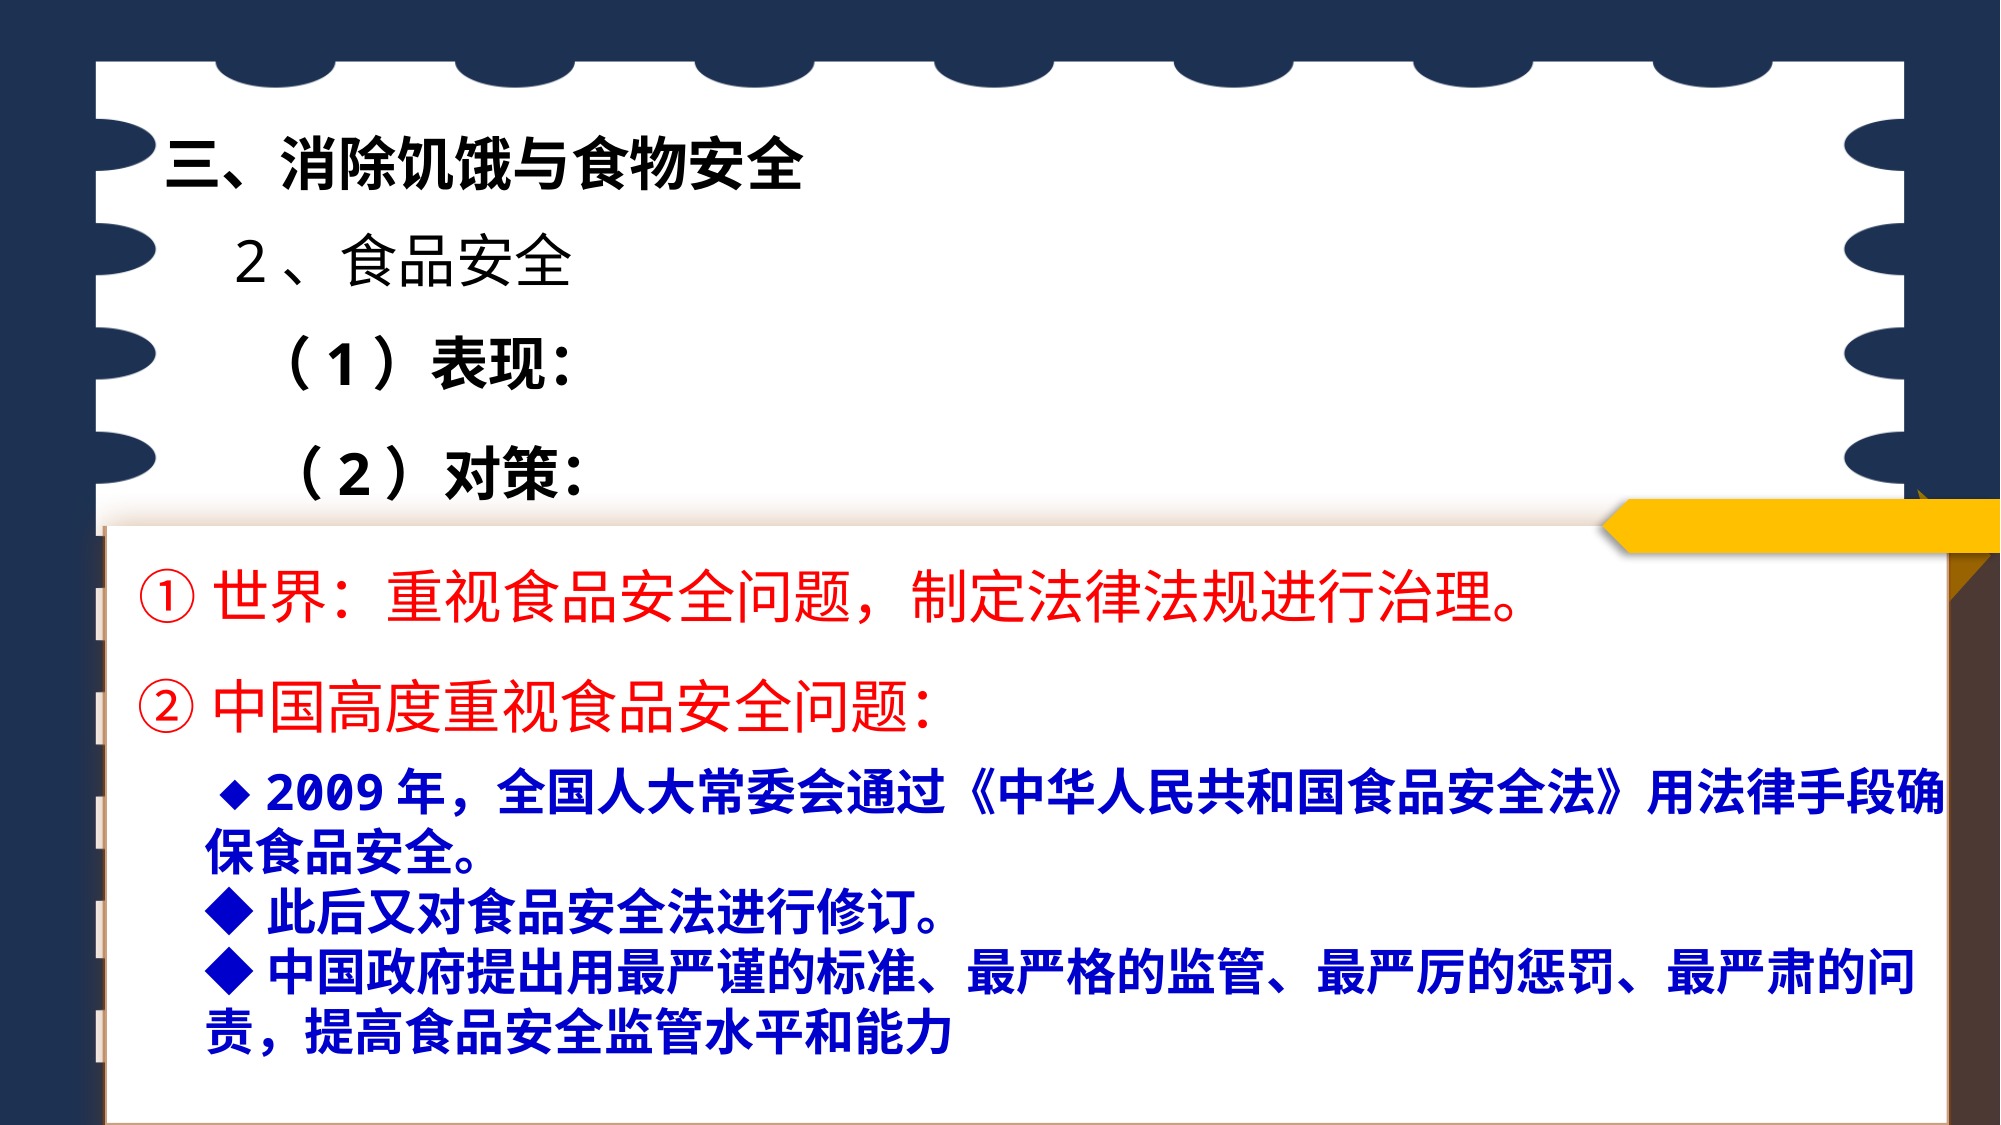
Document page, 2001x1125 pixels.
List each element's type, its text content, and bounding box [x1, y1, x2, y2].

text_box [104, 498, 2000, 1125]
picture [0, 0, 2000, 1125]
text_box （2）对策： [250, 429, 823, 498]
text_box （1）表现： [238, 320, 621, 405]
text_box 2、食品安全 [219, 216, 686, 302]
text_box 三、消除饥饿与食物安全 [148, 119, 933, 204]
